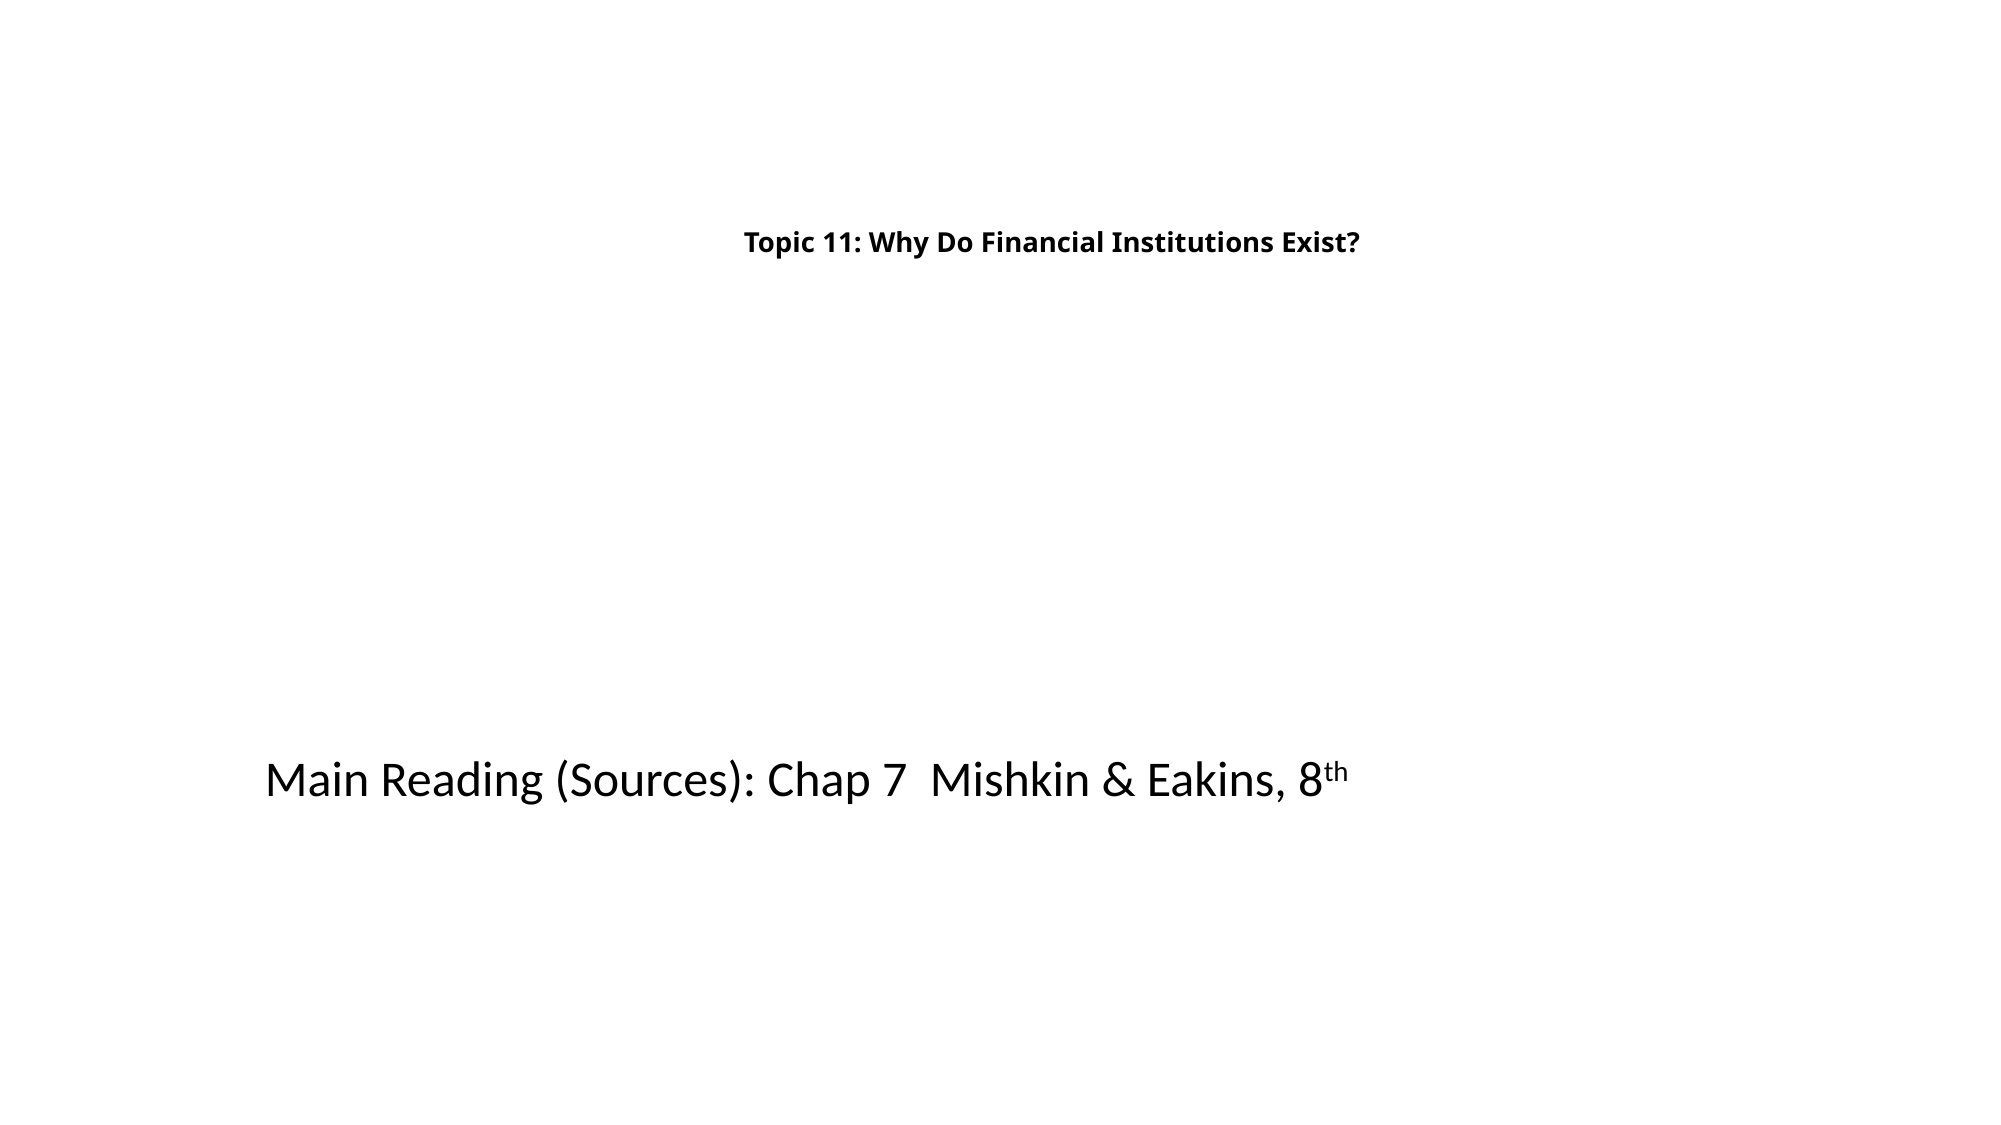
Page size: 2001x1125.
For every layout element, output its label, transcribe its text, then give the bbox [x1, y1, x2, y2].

subtitle Main Reading (Sources): Chap 7 Mishkin & Eakins, 8th [249, 746, 1750, 863]
title Topic 11: Why Do Financial Institutions Exist? [367, 101, 1738, 329]
